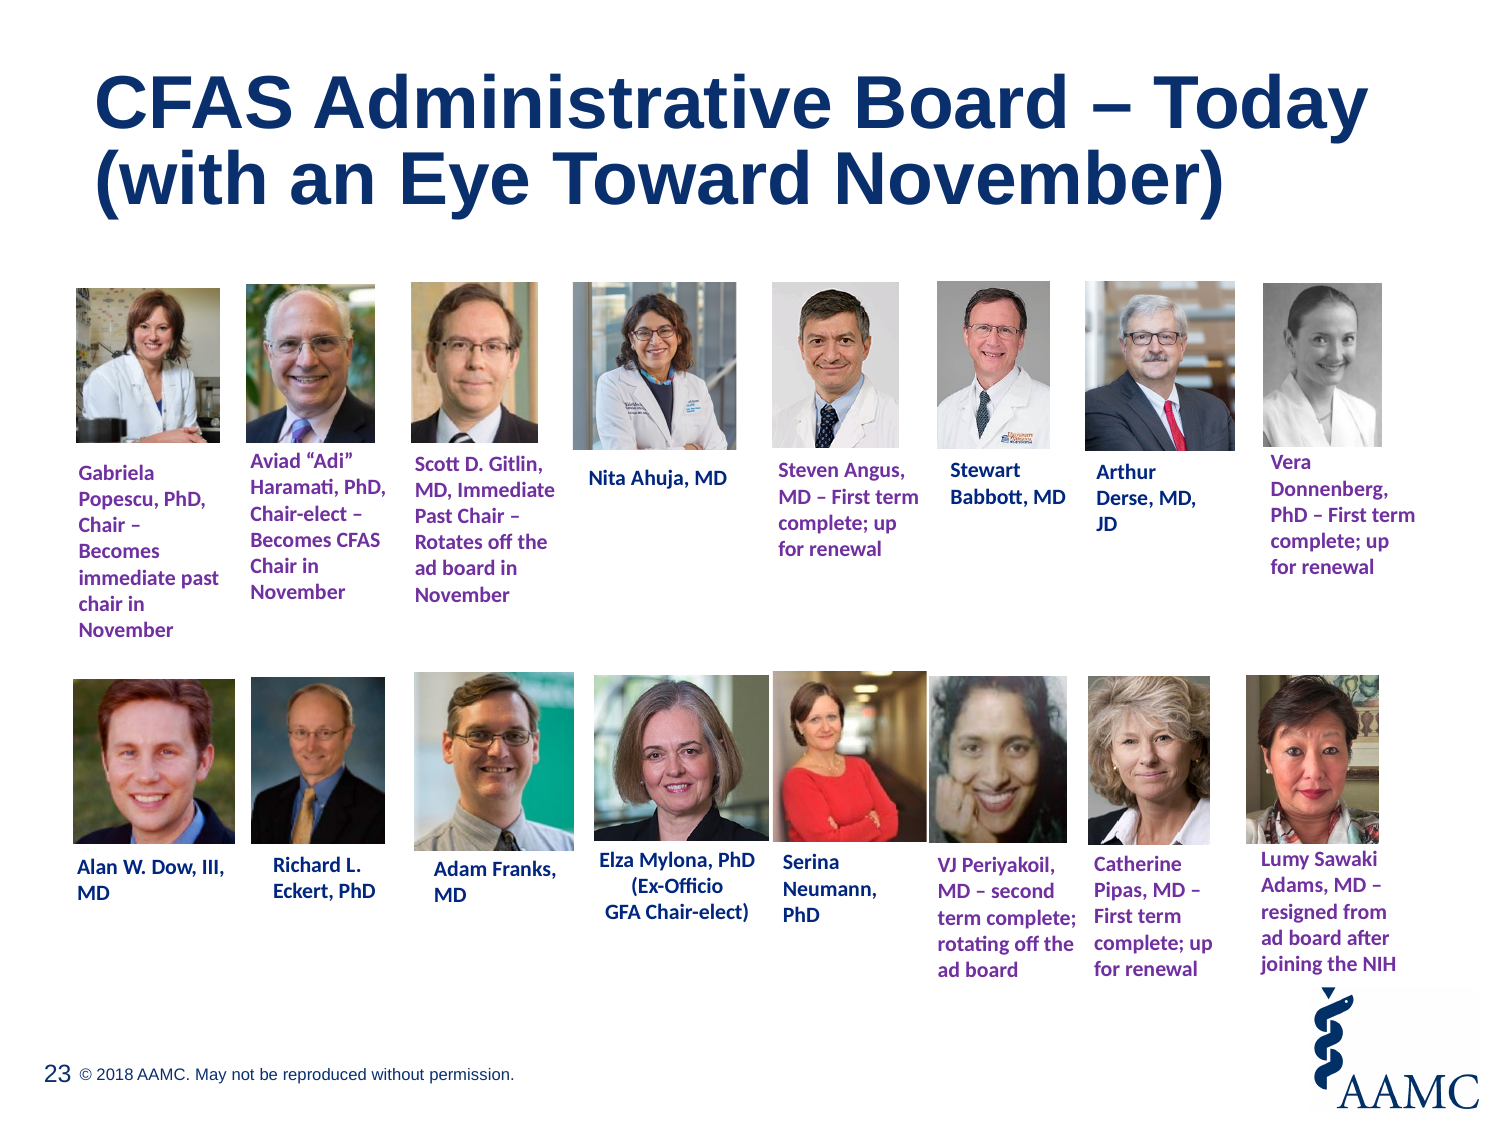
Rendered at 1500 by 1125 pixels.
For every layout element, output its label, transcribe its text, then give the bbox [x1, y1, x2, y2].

text_box Steven Angus, MD – First term complete; up for renewal [763, 448, 939, 569]
picture [73, 678, 235, 845]
text_box Adam Franks, MD [419, 857, 575, 915]
picture [76, 287, 220, 443]
text_box Elza Mylona, PhD (Ex-Officio GFA Chair-elect) [575, 837, 779, 932]
text_box Alan W. Dow, III, MD [62, 845, 246, 913]
picture [1245, 675, 1379, 844]
picture [251, 676, 386, 844]
text_box Richard L. Eckert, PhD [258, 843, 419, 911]
text_box Lumy Sawaki Adams, MD – resigned from ad board after joining the NIH [1246, 837, 1420, 984]
picture [936, 281, 1051, 449]
text_box Arthur Derse, MD, JD [1081, 460, 1228, 570]
picture [414, 672, 574, 851]
text_box Catherine Pipas, MD – First term complete; up for renewal [1096, 842, 1247, 988]
picture [772, 671, 927, 842]
text_box VJ Periyakoil, MD – second term complete; rotating off the ad board [923, 843, 1096, 990]
text_box Scott D. Gitlin, MD, Immediate Past Chair – Rotates off the ad board in November [400, 441, 579, 614]
text_box Gabriela Popescu, PhD, Chair – Becomes immediate past chair in November [63, 450, 243, 650]
picture [572, 282, 737, 451]
text_box Vera Donnenberg, PhD – First term complete; up for renewal [1255, 440, 1434, 587]
picture [1262, 283, 1382, 447]
text_box Aviad “Adi” Haramati, PhD, Chair-elect – Becomes CFAS Chair in November [235, 439, 420, 612]
text_box Nita Ahuja, MD [573, 456, 745, 524]
text_box Stewart Babbott, MD [935, 448, 1109, 516]
slide_number 23 [28, 1042, 367, 1103]
picture [1088, 676, 1210, 846]
picture [1310, 987, 1479, 1114]
title CFAS Administrative Board – Today (with an Eye Toward November) [94, 118, 1471, 221]
text_box Serina Neumann, PhD [768, 850, 923, 935]
picture [929, 676, 1067, 843]
picture [771, 281, 899, 448]
picture [1084, 281, 1236, 452]
picture [246, 284, 375, 444]
picture [594, 674, 769, 841]
picture [411, 282, 538, 443]
